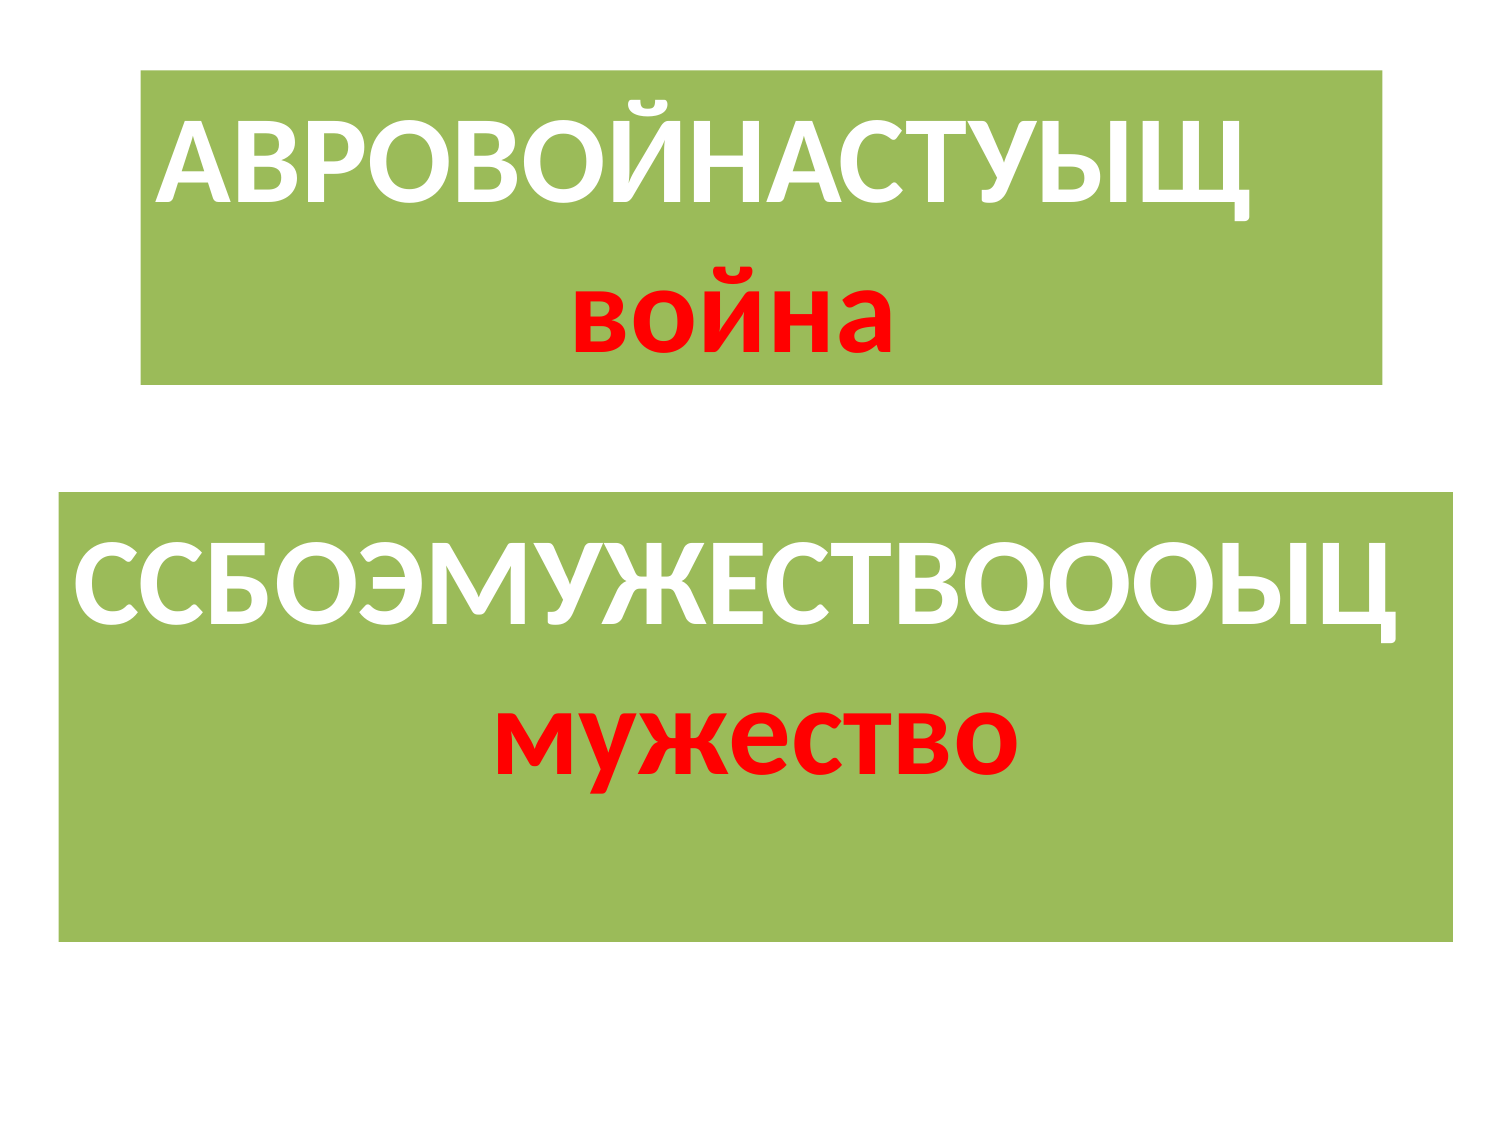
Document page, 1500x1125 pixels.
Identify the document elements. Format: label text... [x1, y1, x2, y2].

text_box АВРОВОЙНАСТУЫЩ война [140, 70, 1383, 385]
text_box ССБОЭМУЖЕСТВОООЫЦ мужество [58, 492, 1453, 942]
